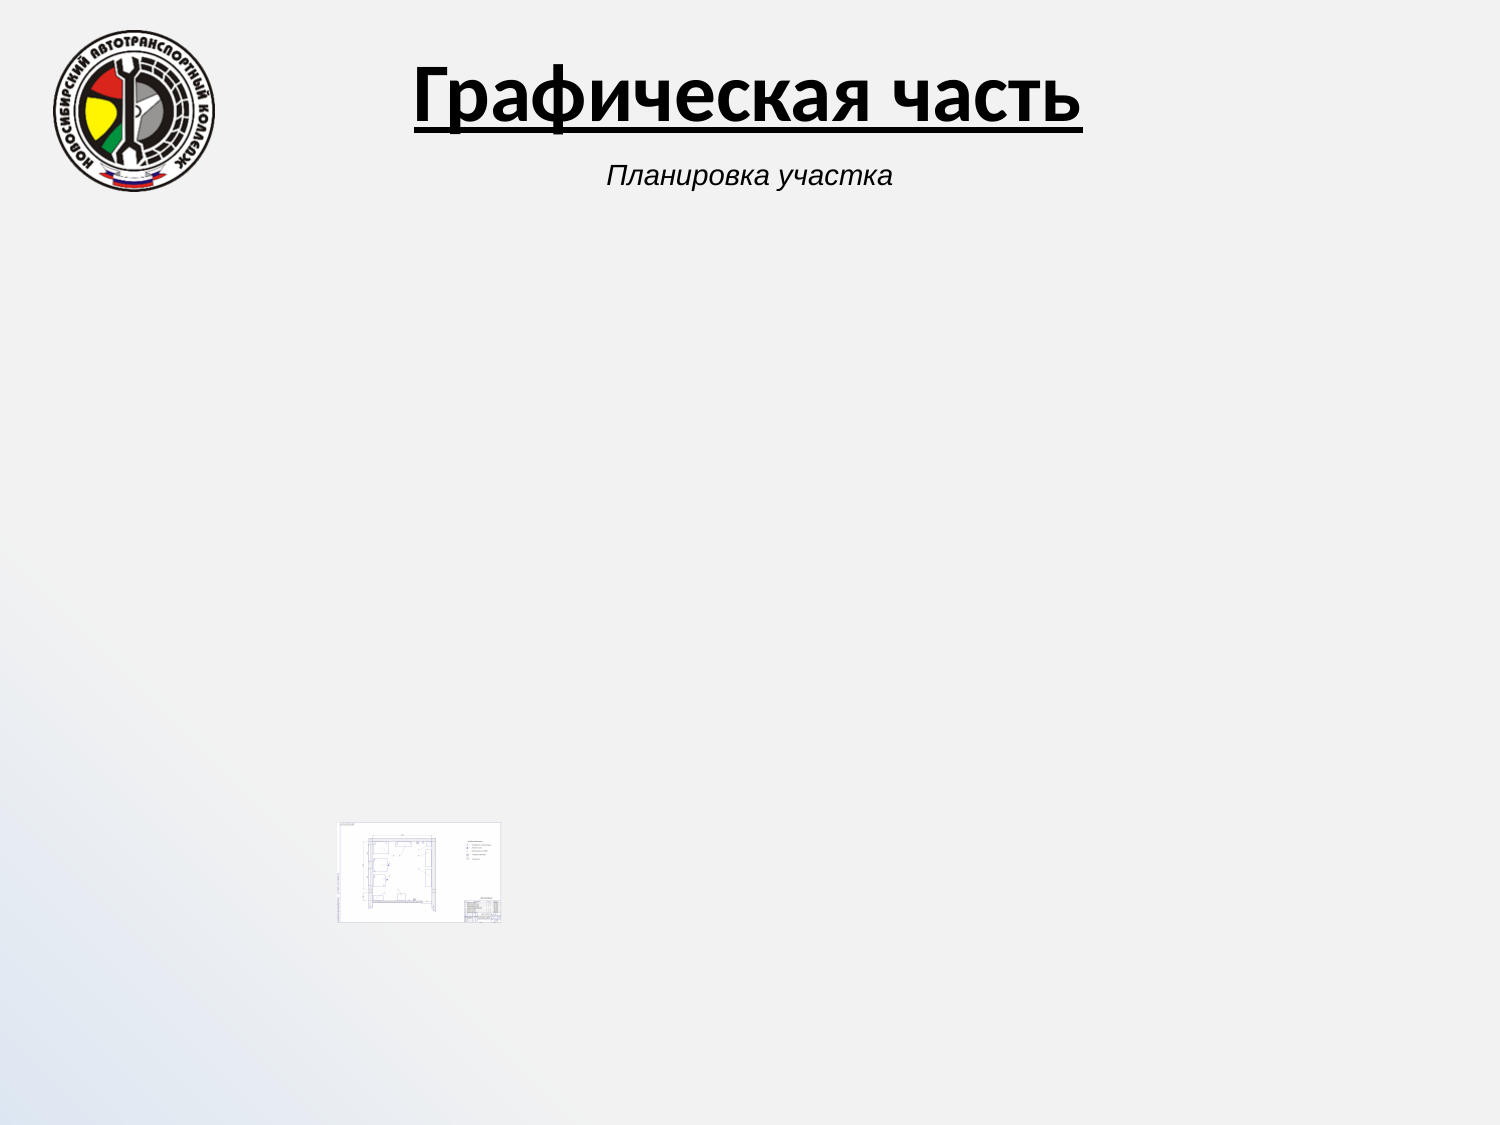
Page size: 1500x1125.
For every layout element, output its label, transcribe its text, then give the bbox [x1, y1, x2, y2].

picture [52, 30, 215, 193]
text_box Планировка участка [216, 148, 1361, 199]
text_box Графическая часть [399, 30, 1098, 146]
picture [336, 822, 503, 923]
